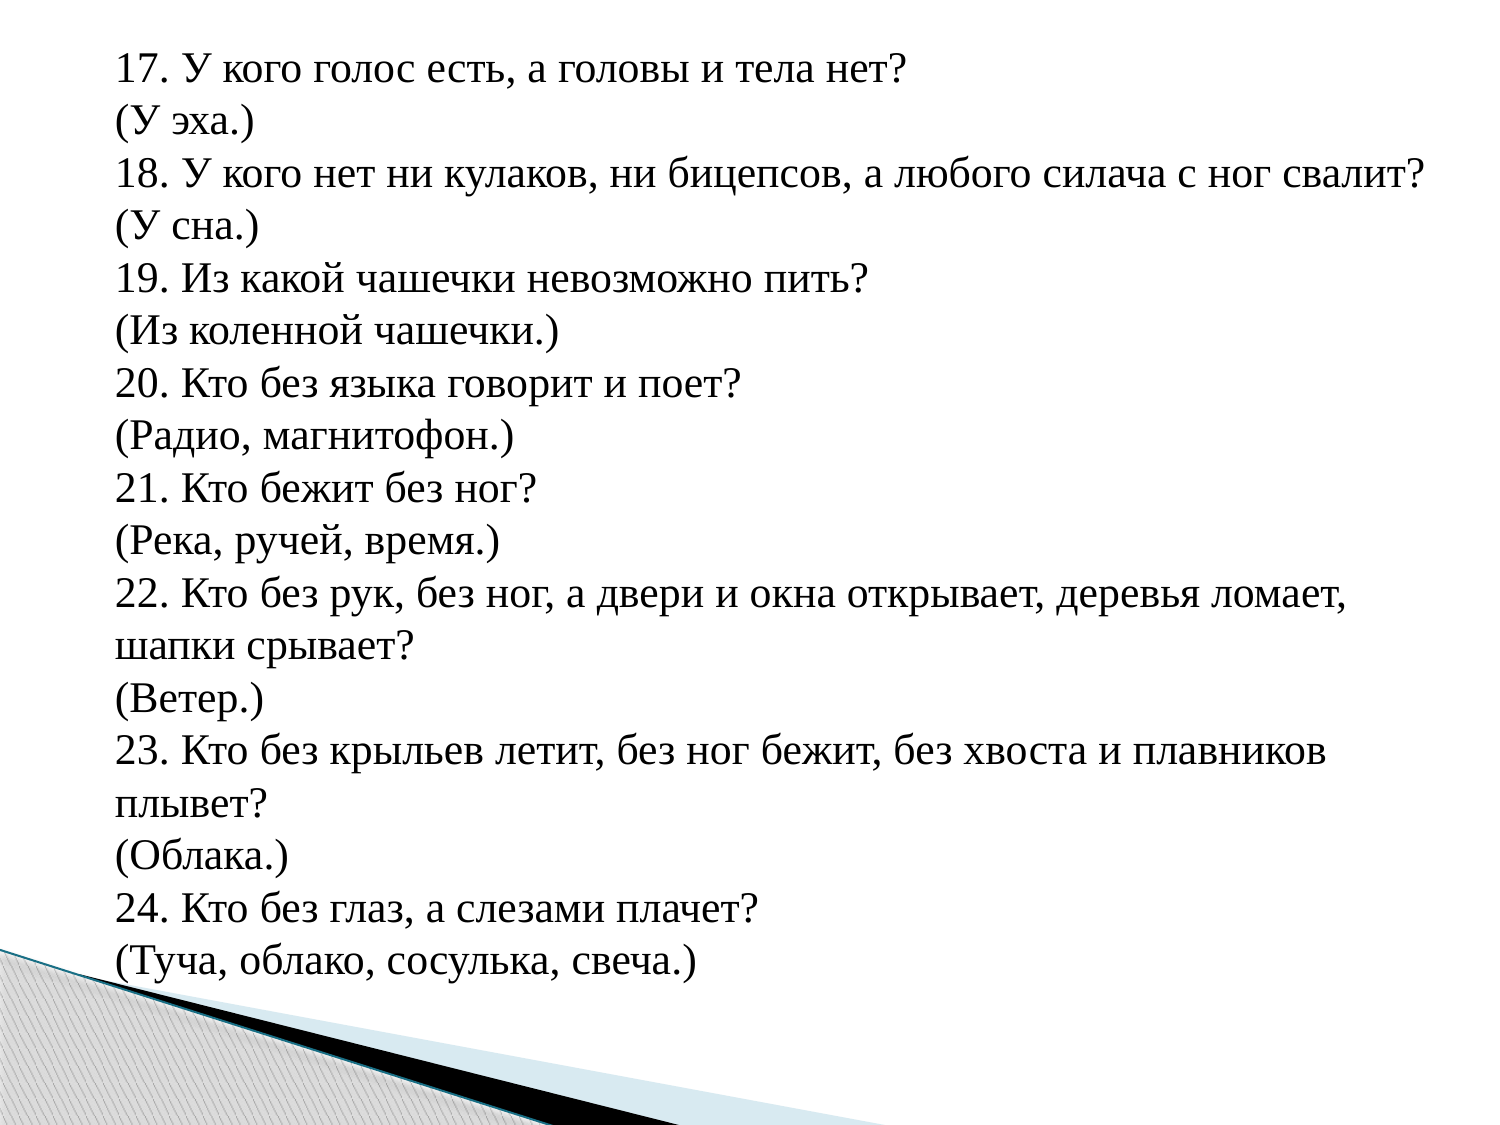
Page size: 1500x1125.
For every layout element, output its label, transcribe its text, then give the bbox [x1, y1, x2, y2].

text_box 17. У кого голос есть, а головы и тела нет? (У эха.) 18. У кого нет ни кулаков, ни бицепсов, а любого силача с ног свалит? (У сна.) 19. Из какой чашечки невозможно пить? (Из коленной чашечки.) 20. Кто без языка говорит и поет? (Радио, магнитофон.) 21. Кто бежит без ног? (Река, ручей, время.) 22. Кто без рук, без ног, а двери и окна открывает, деревья ломает, шапки срывает? (Ветер.) 23. Кто без крыльев летит, без ног бежит, без хвоста и плавников плывет? (Облака.) 24. Кто без глаз, а слезами плачет? (Туча, облако, сосулька, свеча.) [100, 30, 1459, 991]
